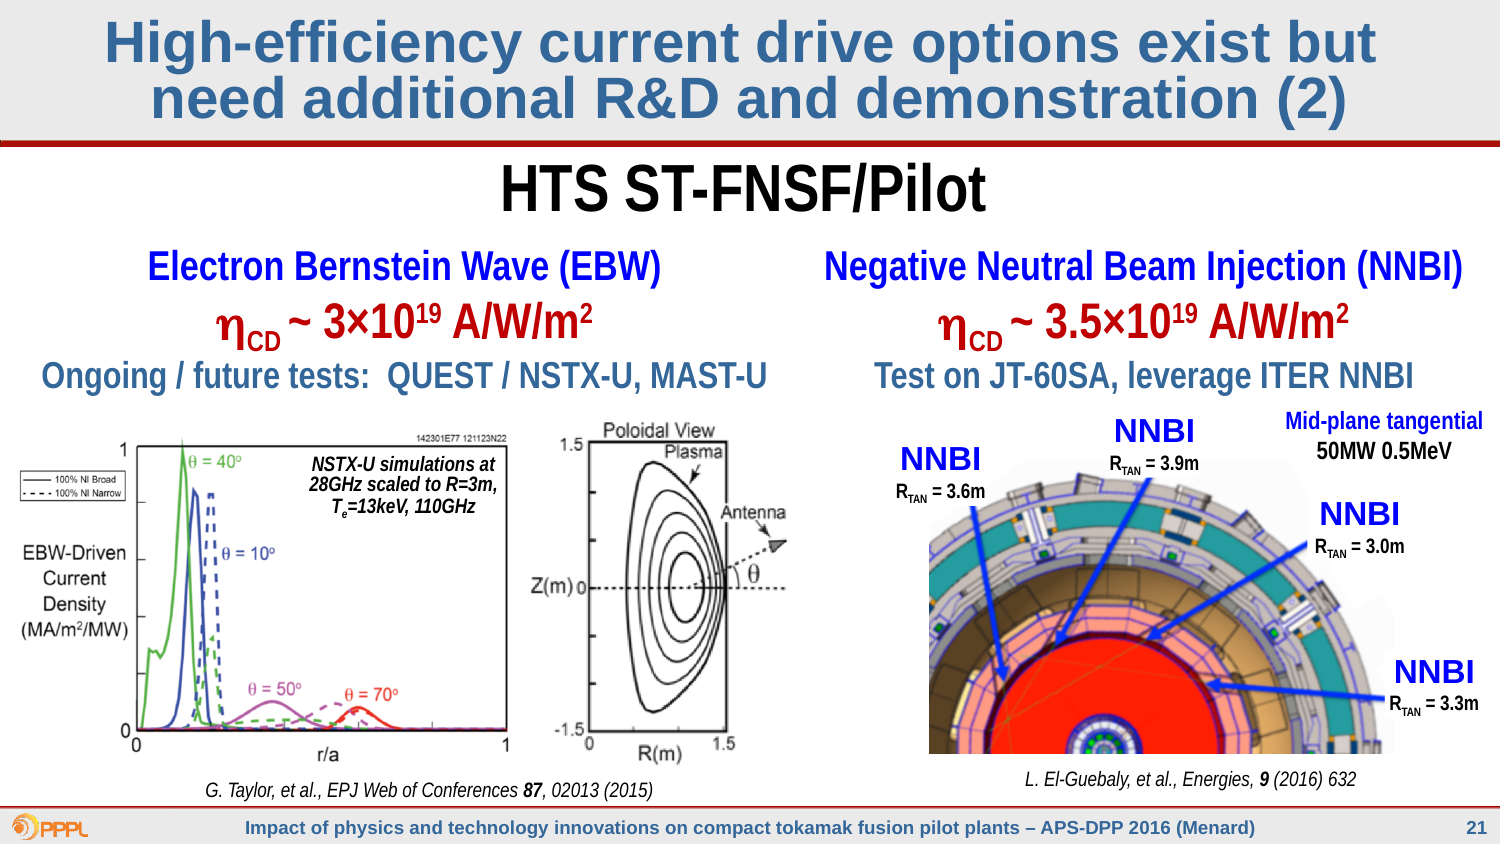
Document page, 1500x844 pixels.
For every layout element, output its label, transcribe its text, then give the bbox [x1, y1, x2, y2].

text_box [893, 409, 1482, 754]
text_box HTS ST-FNSF/Pilot [485, 146, 1003, 234]
text_box Mid-plane tangential 50MW 0.5MeV [1270, 396, 1499, 472]
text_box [0, 415, 795, 779]
text_box L. El-Guebaly, et al., Energies, 9 (2016) 632 [1010, 763, 1372, 799]
text_box Negative Neutral Beam Injection (NNBI) hCD ~ 3.5×1019 A/W/m2 Test on JT-60SA, leverage ITER NNBI [809, 237, 1479, 404]
title High-efficiency current drive options exist but need additional R&D and demonstration (2) [0, 0, 1500, 147]
text_box Electron Bernstein Wave (EBW) hCD ~ 3×1019 A/W/m2 Ongoing / future tests: QUEST / NSTX-U, MAST-U [26, 237, 784, 404]
text_box G. Taylor, et al., EPJ Web of Conferences 87, 02013 (2015) [190, 787, 669, 809]
picture [0, 806, 1500, 844]
